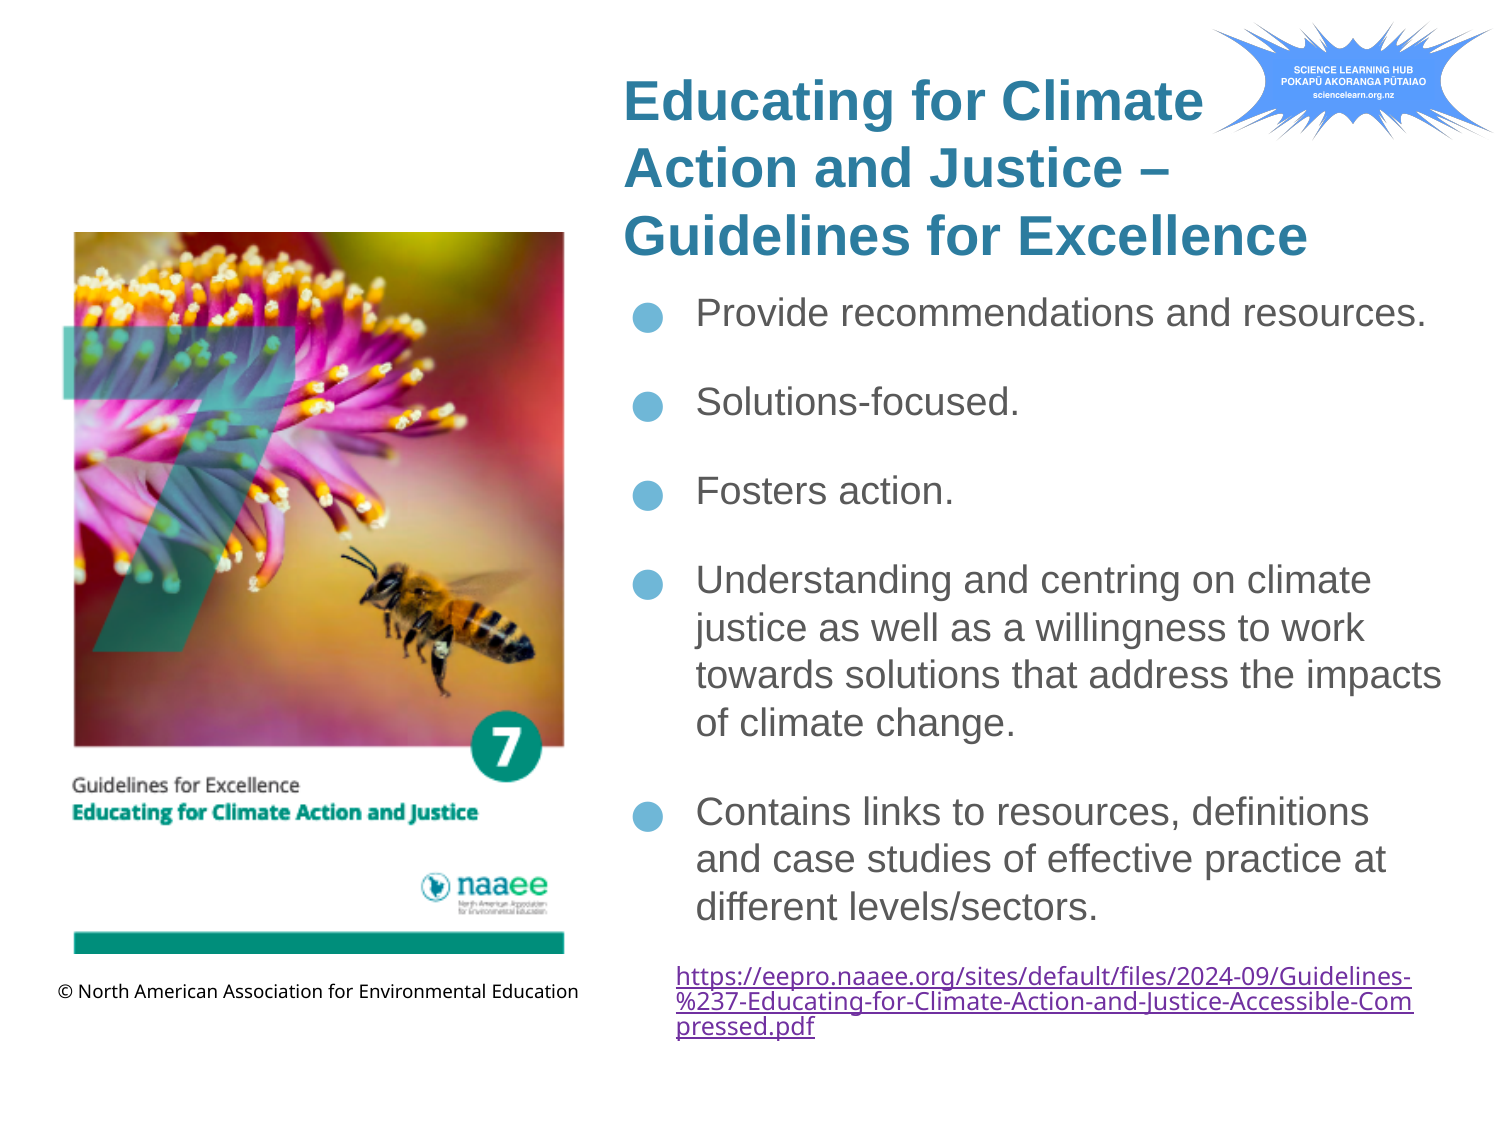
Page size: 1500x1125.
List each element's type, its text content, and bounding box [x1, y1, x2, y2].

text_box https://eepro.naaee.org/sites/default/files/2024-09/Guidelines-%237-Educating-for-Climate-Action-and-Justice-Accessible-Compressed.pdf [660, 952, 1436, 1002]
title Educating for Climate Action and Justice – Guidelines for Excellence [608, 41, 1436, 282]
picture [1188, 0, 1500, 165]
text_box © North American Association for Environmental Education [42, 972, 642, 1010]
picture [42, 232, 590, 954]
list Provide recommendations and resources. Solutions-focused. Fosters action. Understanding and centring on climate justice as well as a willingness to work towards solutions that address the impacts of climate change. Contains links to resources, definitions and case studies of effective practice at different levels/sectors. [609, 280, 1457, 929]
